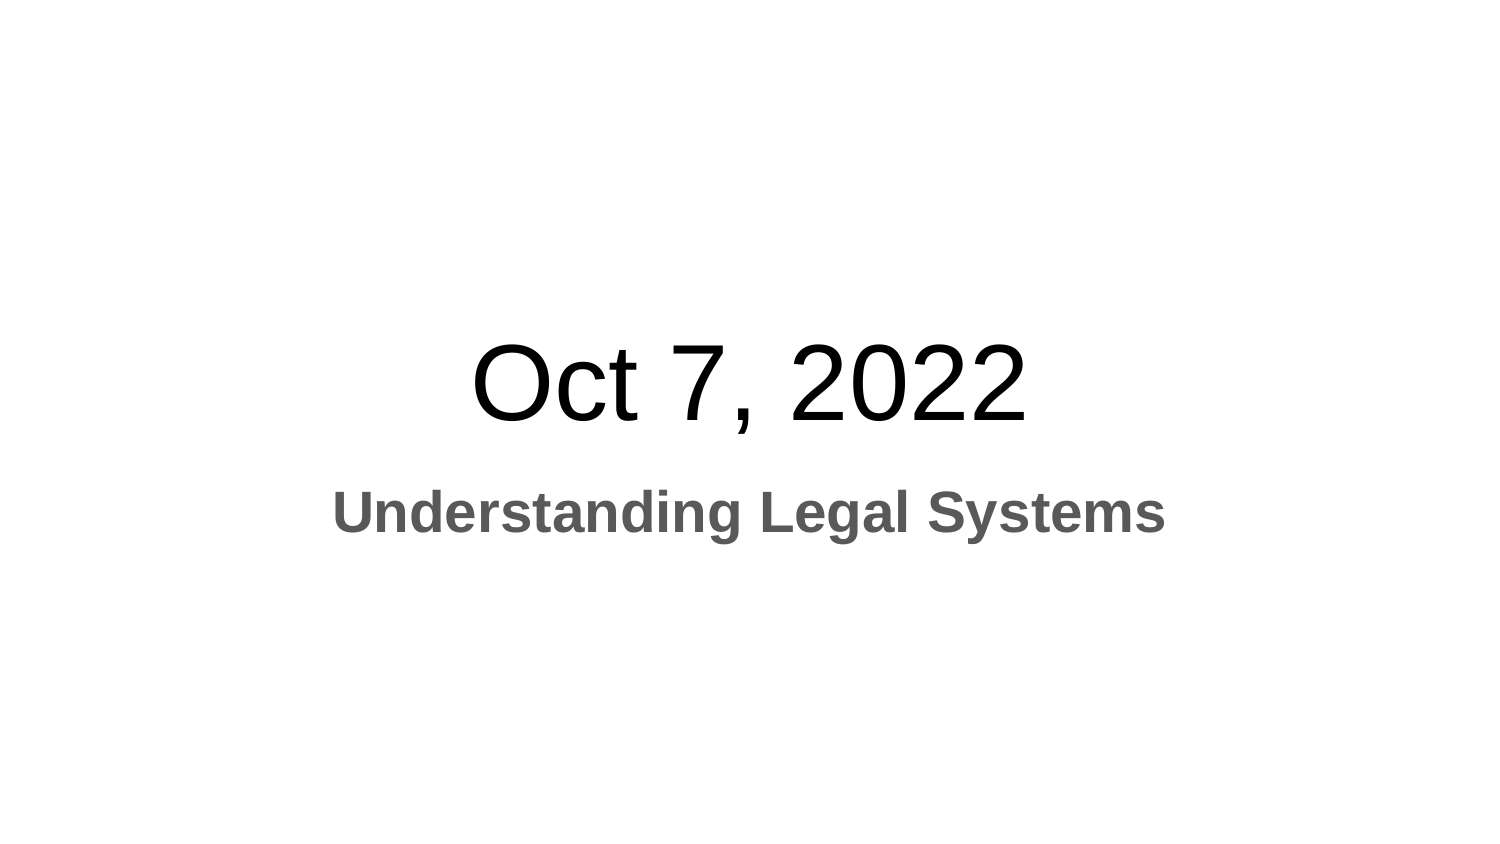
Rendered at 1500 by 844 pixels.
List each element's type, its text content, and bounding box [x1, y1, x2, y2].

title Oct 7, 2022 [51, 122, 1449, 459]
subtitle Understanding Legal Systems [51, 464, 1449, 595]
